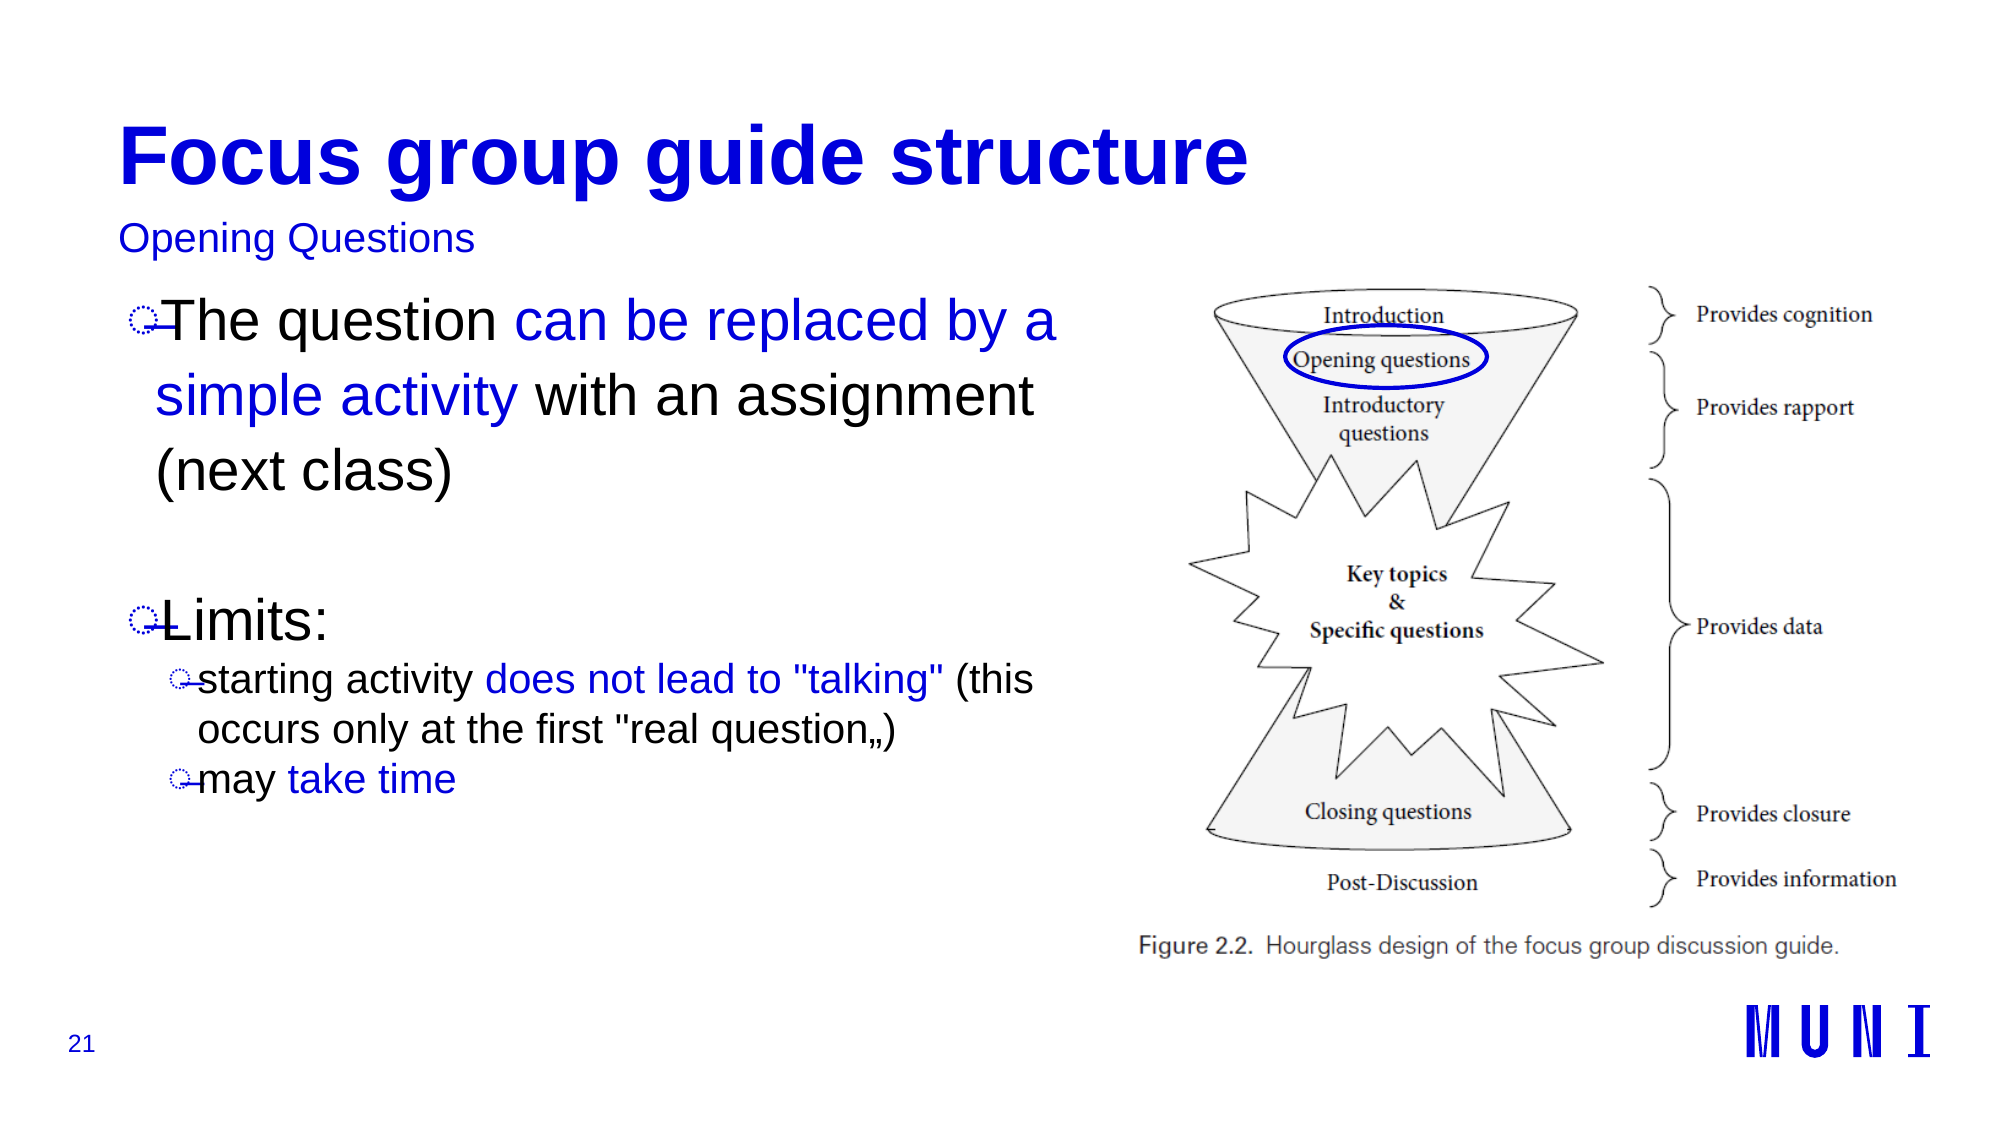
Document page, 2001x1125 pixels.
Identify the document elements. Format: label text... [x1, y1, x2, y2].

list Opening Questions [118, 212, 975, 258]
title Focus group guide structure [118, 118, 1883, 193]
picture [1126, 278, 1913, 971]
list The question can be replaced by a simple activity with an assignment (next class) Limits: starting activity does not lead to "talking" (this occurs only at the first "real question„) may take time [114, 277, 1089, 957]
slide_number 21 [67, 1021, 110, 1063]
